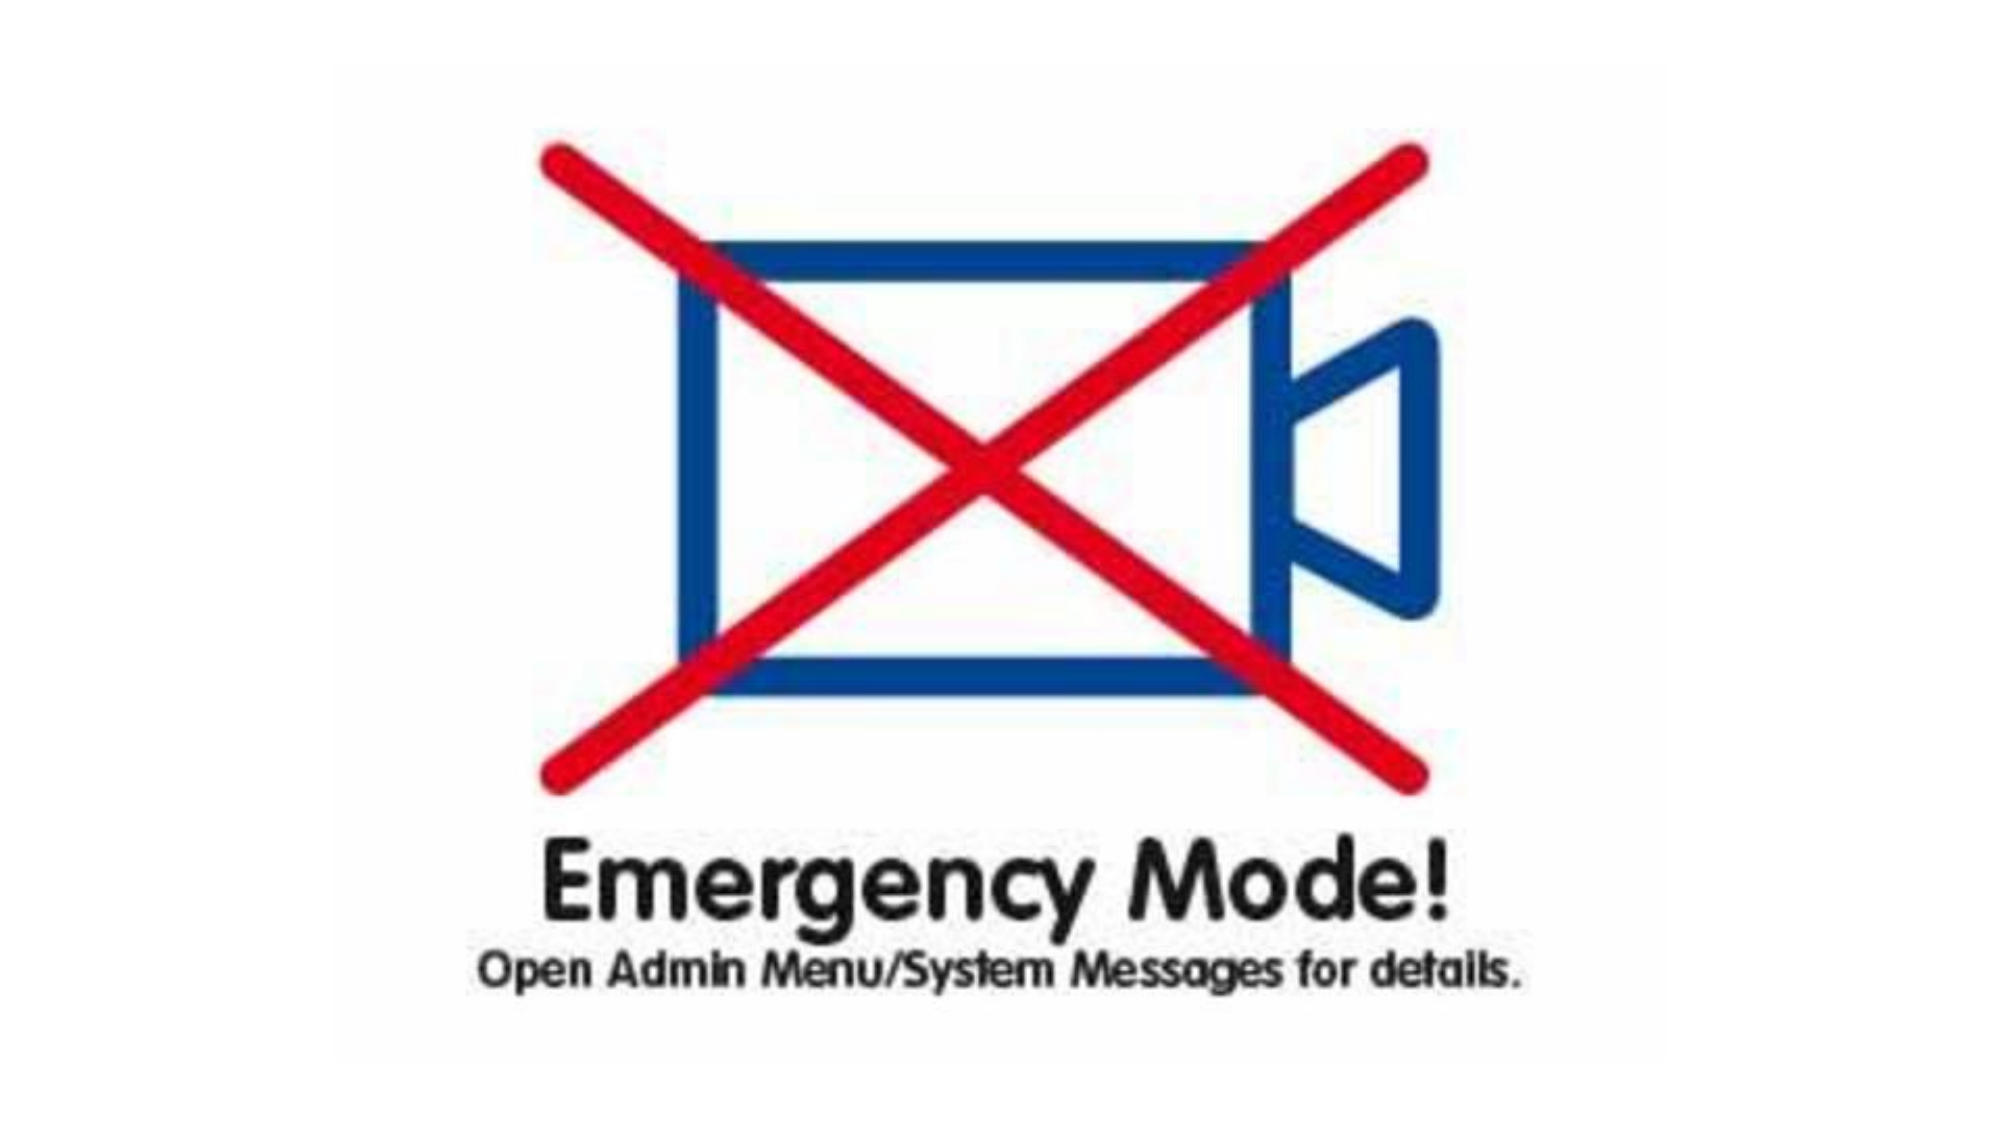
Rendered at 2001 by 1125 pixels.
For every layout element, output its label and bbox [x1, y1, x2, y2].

picture [333, 62, 1667, 1063]
